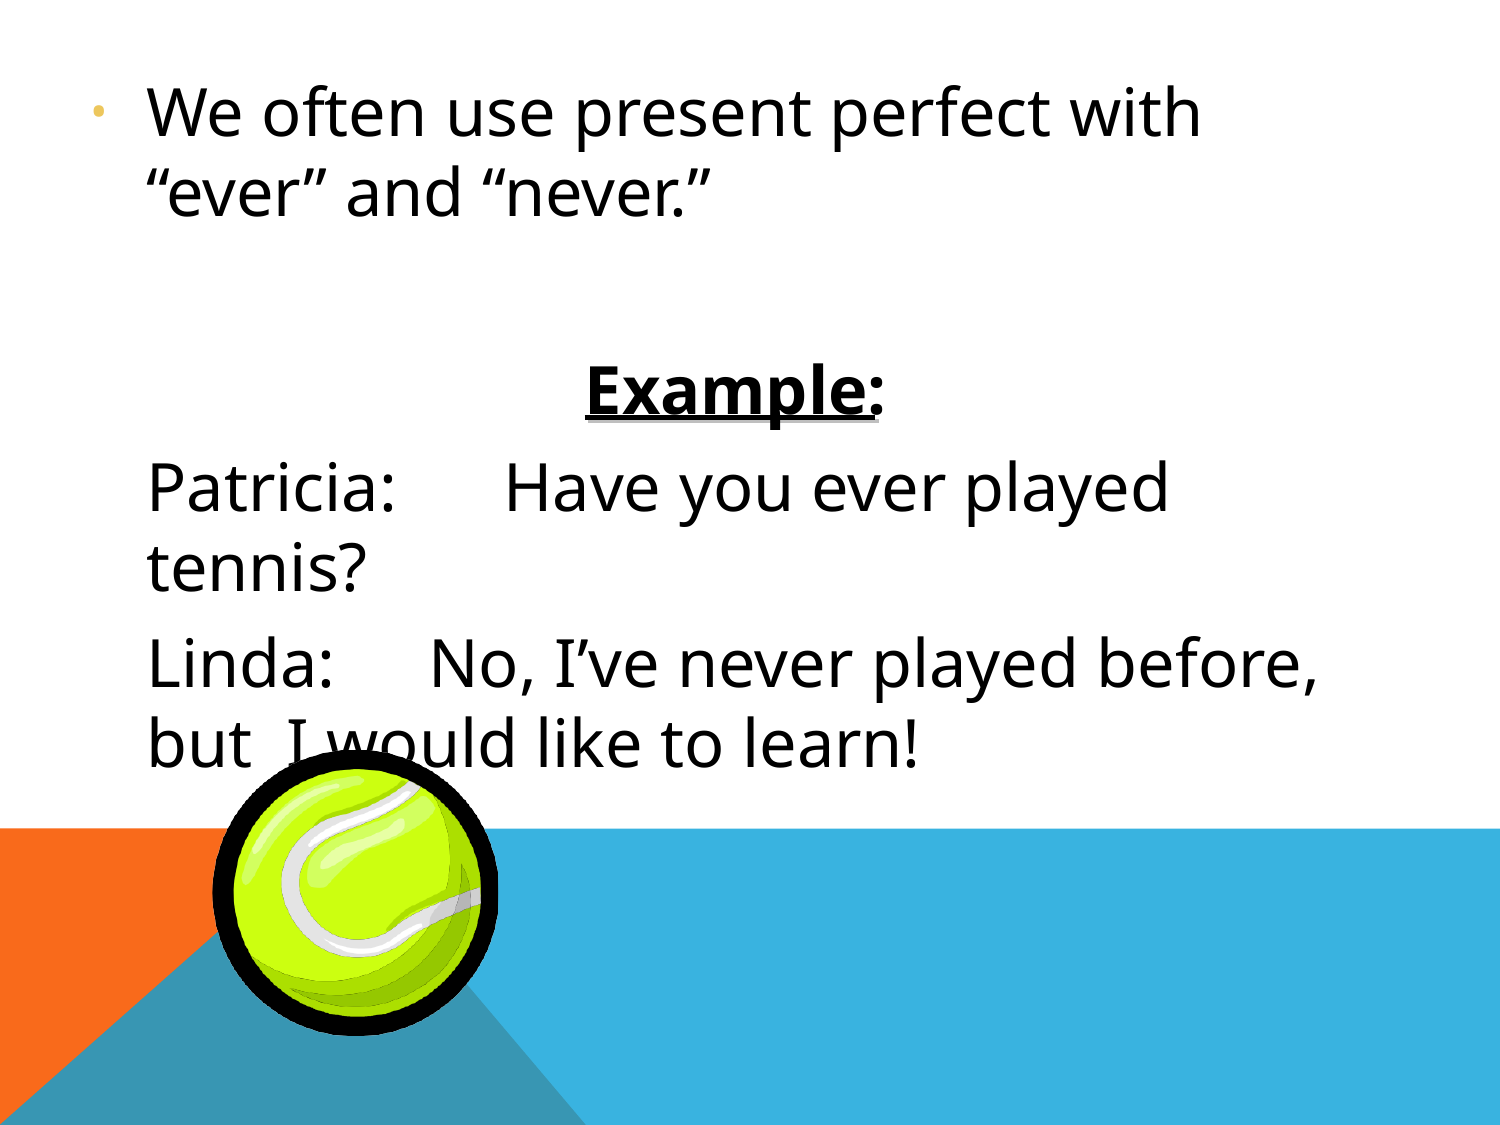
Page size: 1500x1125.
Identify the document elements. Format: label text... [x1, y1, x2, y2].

text_box [212, 750, 499, 1036]
text_box We often use present perfect with “ever” and “never.” Example: Patricia: Have you ever played tennis? Linda: No, I’ve never played before, but I would like to learn! [87, 67, 1406, 781]
